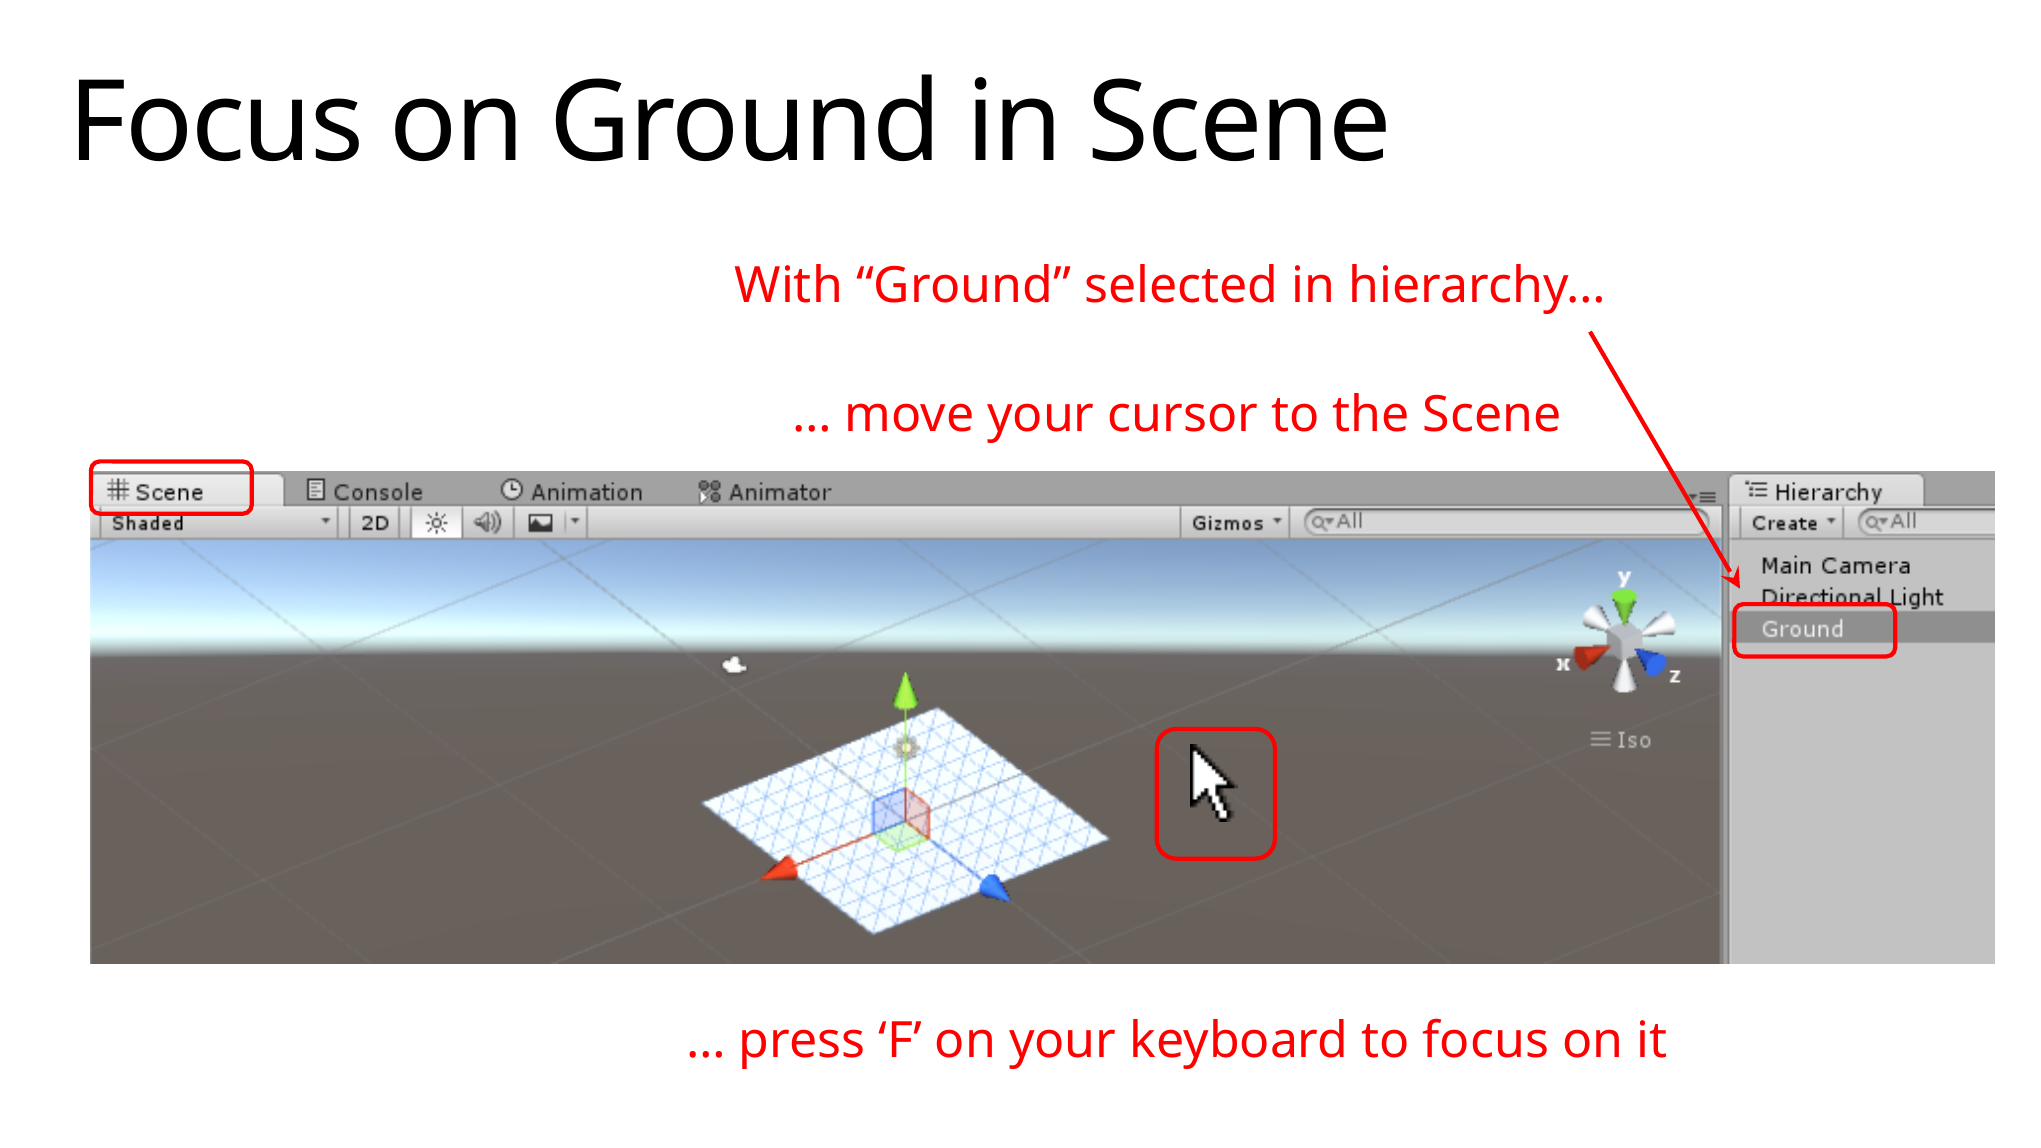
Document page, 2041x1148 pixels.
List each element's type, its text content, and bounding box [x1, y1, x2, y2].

text_box … press ‘F’ on your keyboard to focus on it [656, 989, 1698, 1092]
picture [90, 471, 1995, 964]
text_box … move your cursor to the Scene [762, 364, 1589, 467]
text_box [90, 460, 253, 471]
title Focus on Ground in Scene [45, 48, 1996, 199]
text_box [1589, 331, 1741, 589]
text_box With “Ground” selected in hierarchy… [704, 235, 1650, 338]
